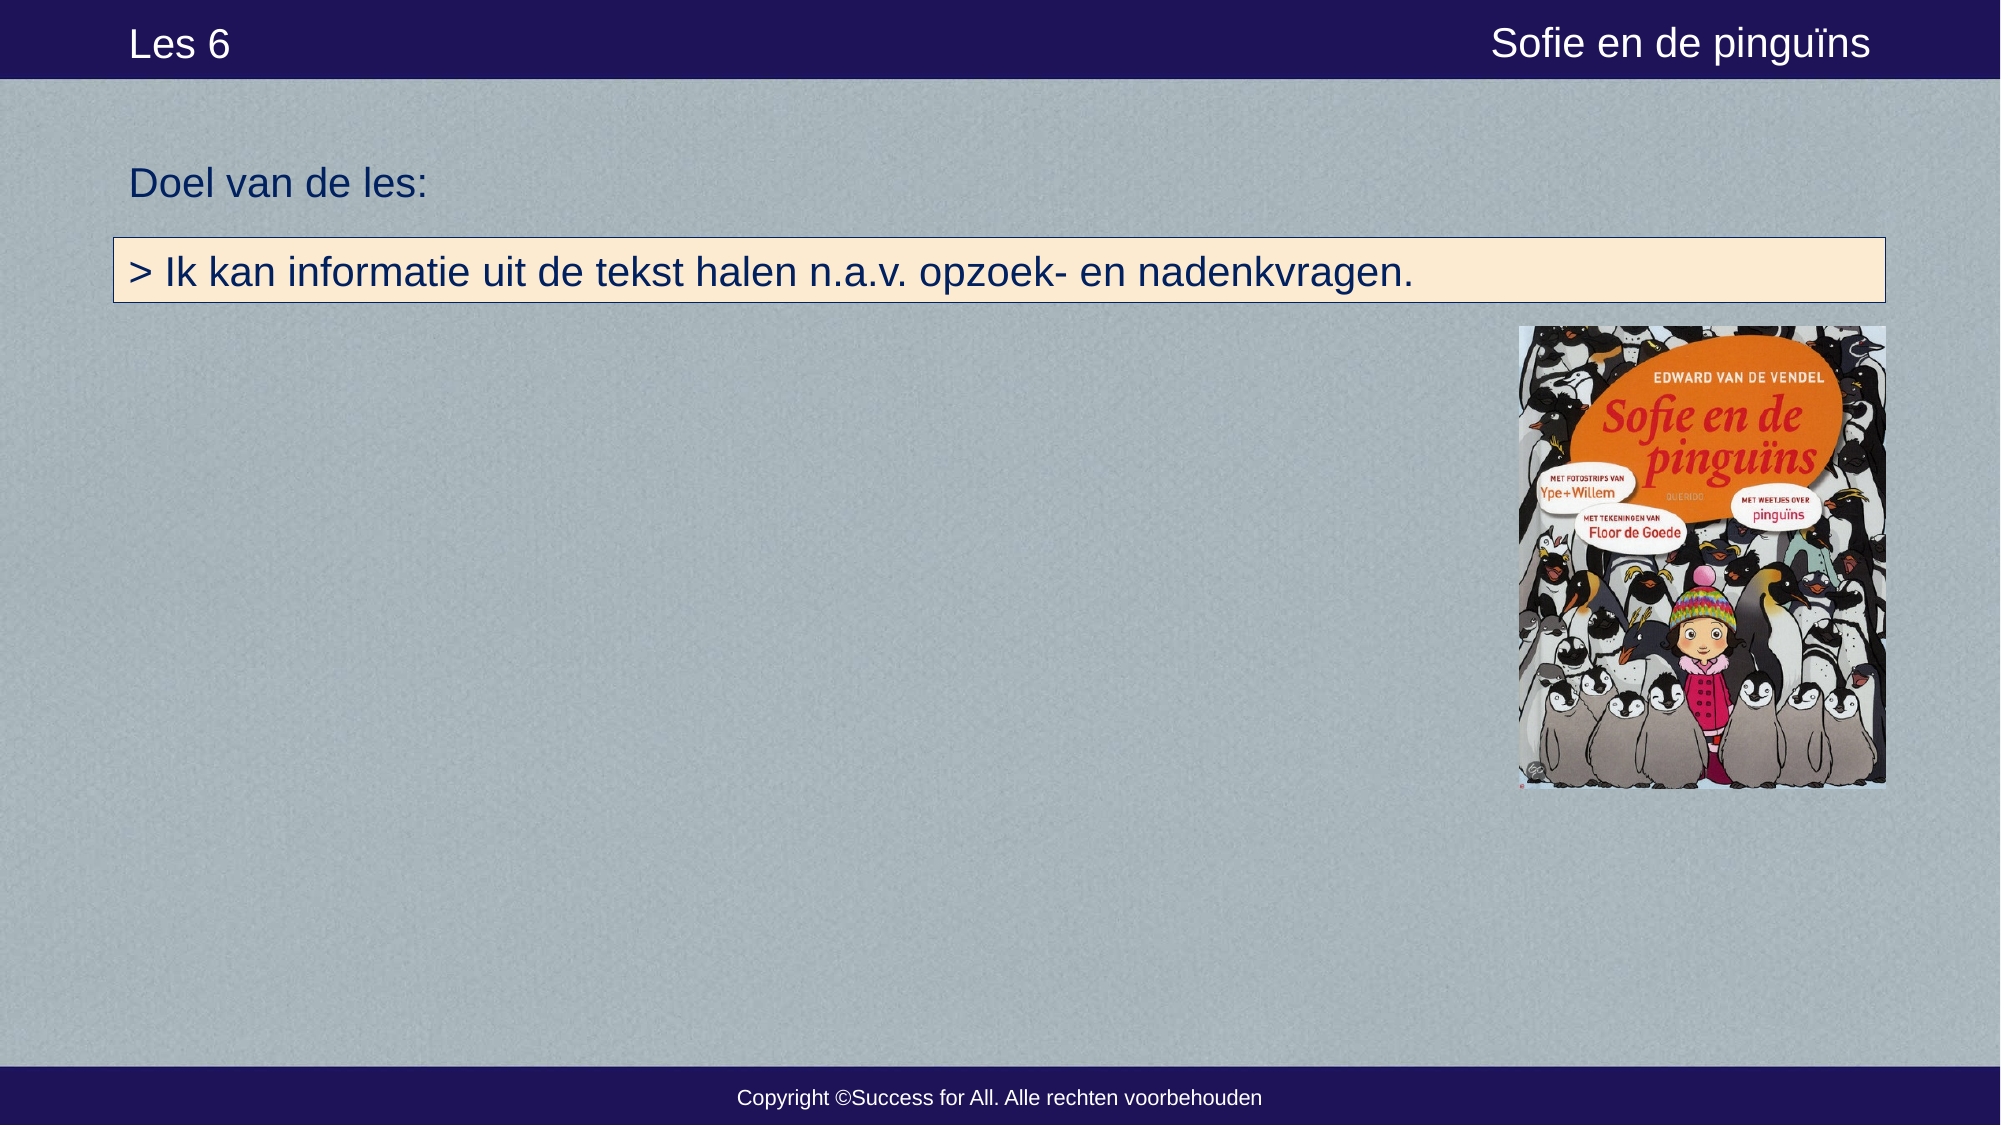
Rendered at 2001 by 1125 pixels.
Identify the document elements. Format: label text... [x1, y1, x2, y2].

text_box Doel van de les: [113, 148, 1635, 214]
text_box Sofie en de pinguïns [999, 8, 1886, 73]
picture [0, 0, 2001, 1125]
text_box > Ik kan informatie uit de tekst halen n.a.v. opzoek- en nadenkvragen. [113, 237, 1886, 303]
text_box Copyright ©Success for All. Alle rechten voorbehouden [0, 1076, 2000, 1125]
text_box Les 6 [114, 9, 354, 75]
